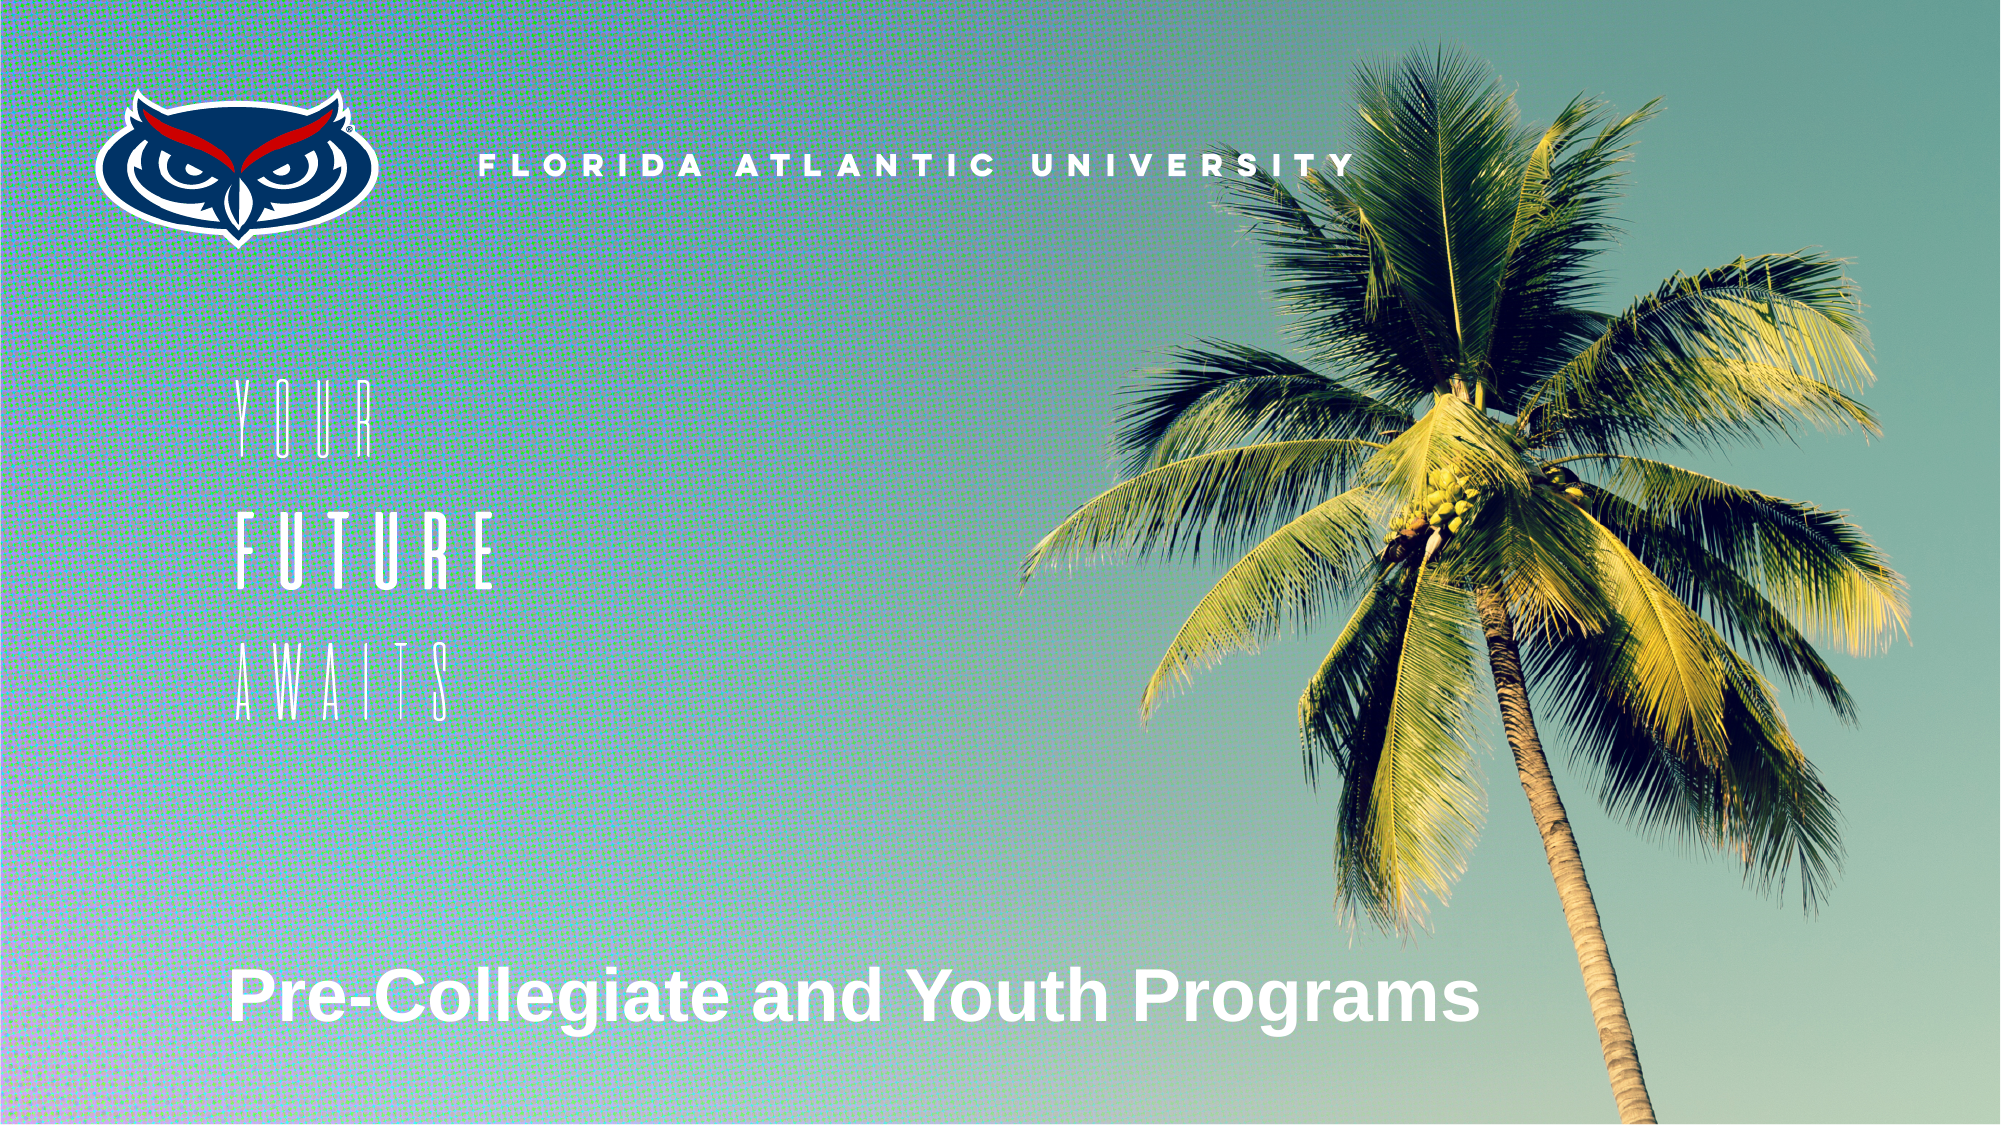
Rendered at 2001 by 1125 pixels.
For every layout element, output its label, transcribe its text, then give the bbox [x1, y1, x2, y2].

picture [0, 0, 2001, 1125]
title Pre-Collegiate and Youth Programs [212, 893, 1606, 1045]
